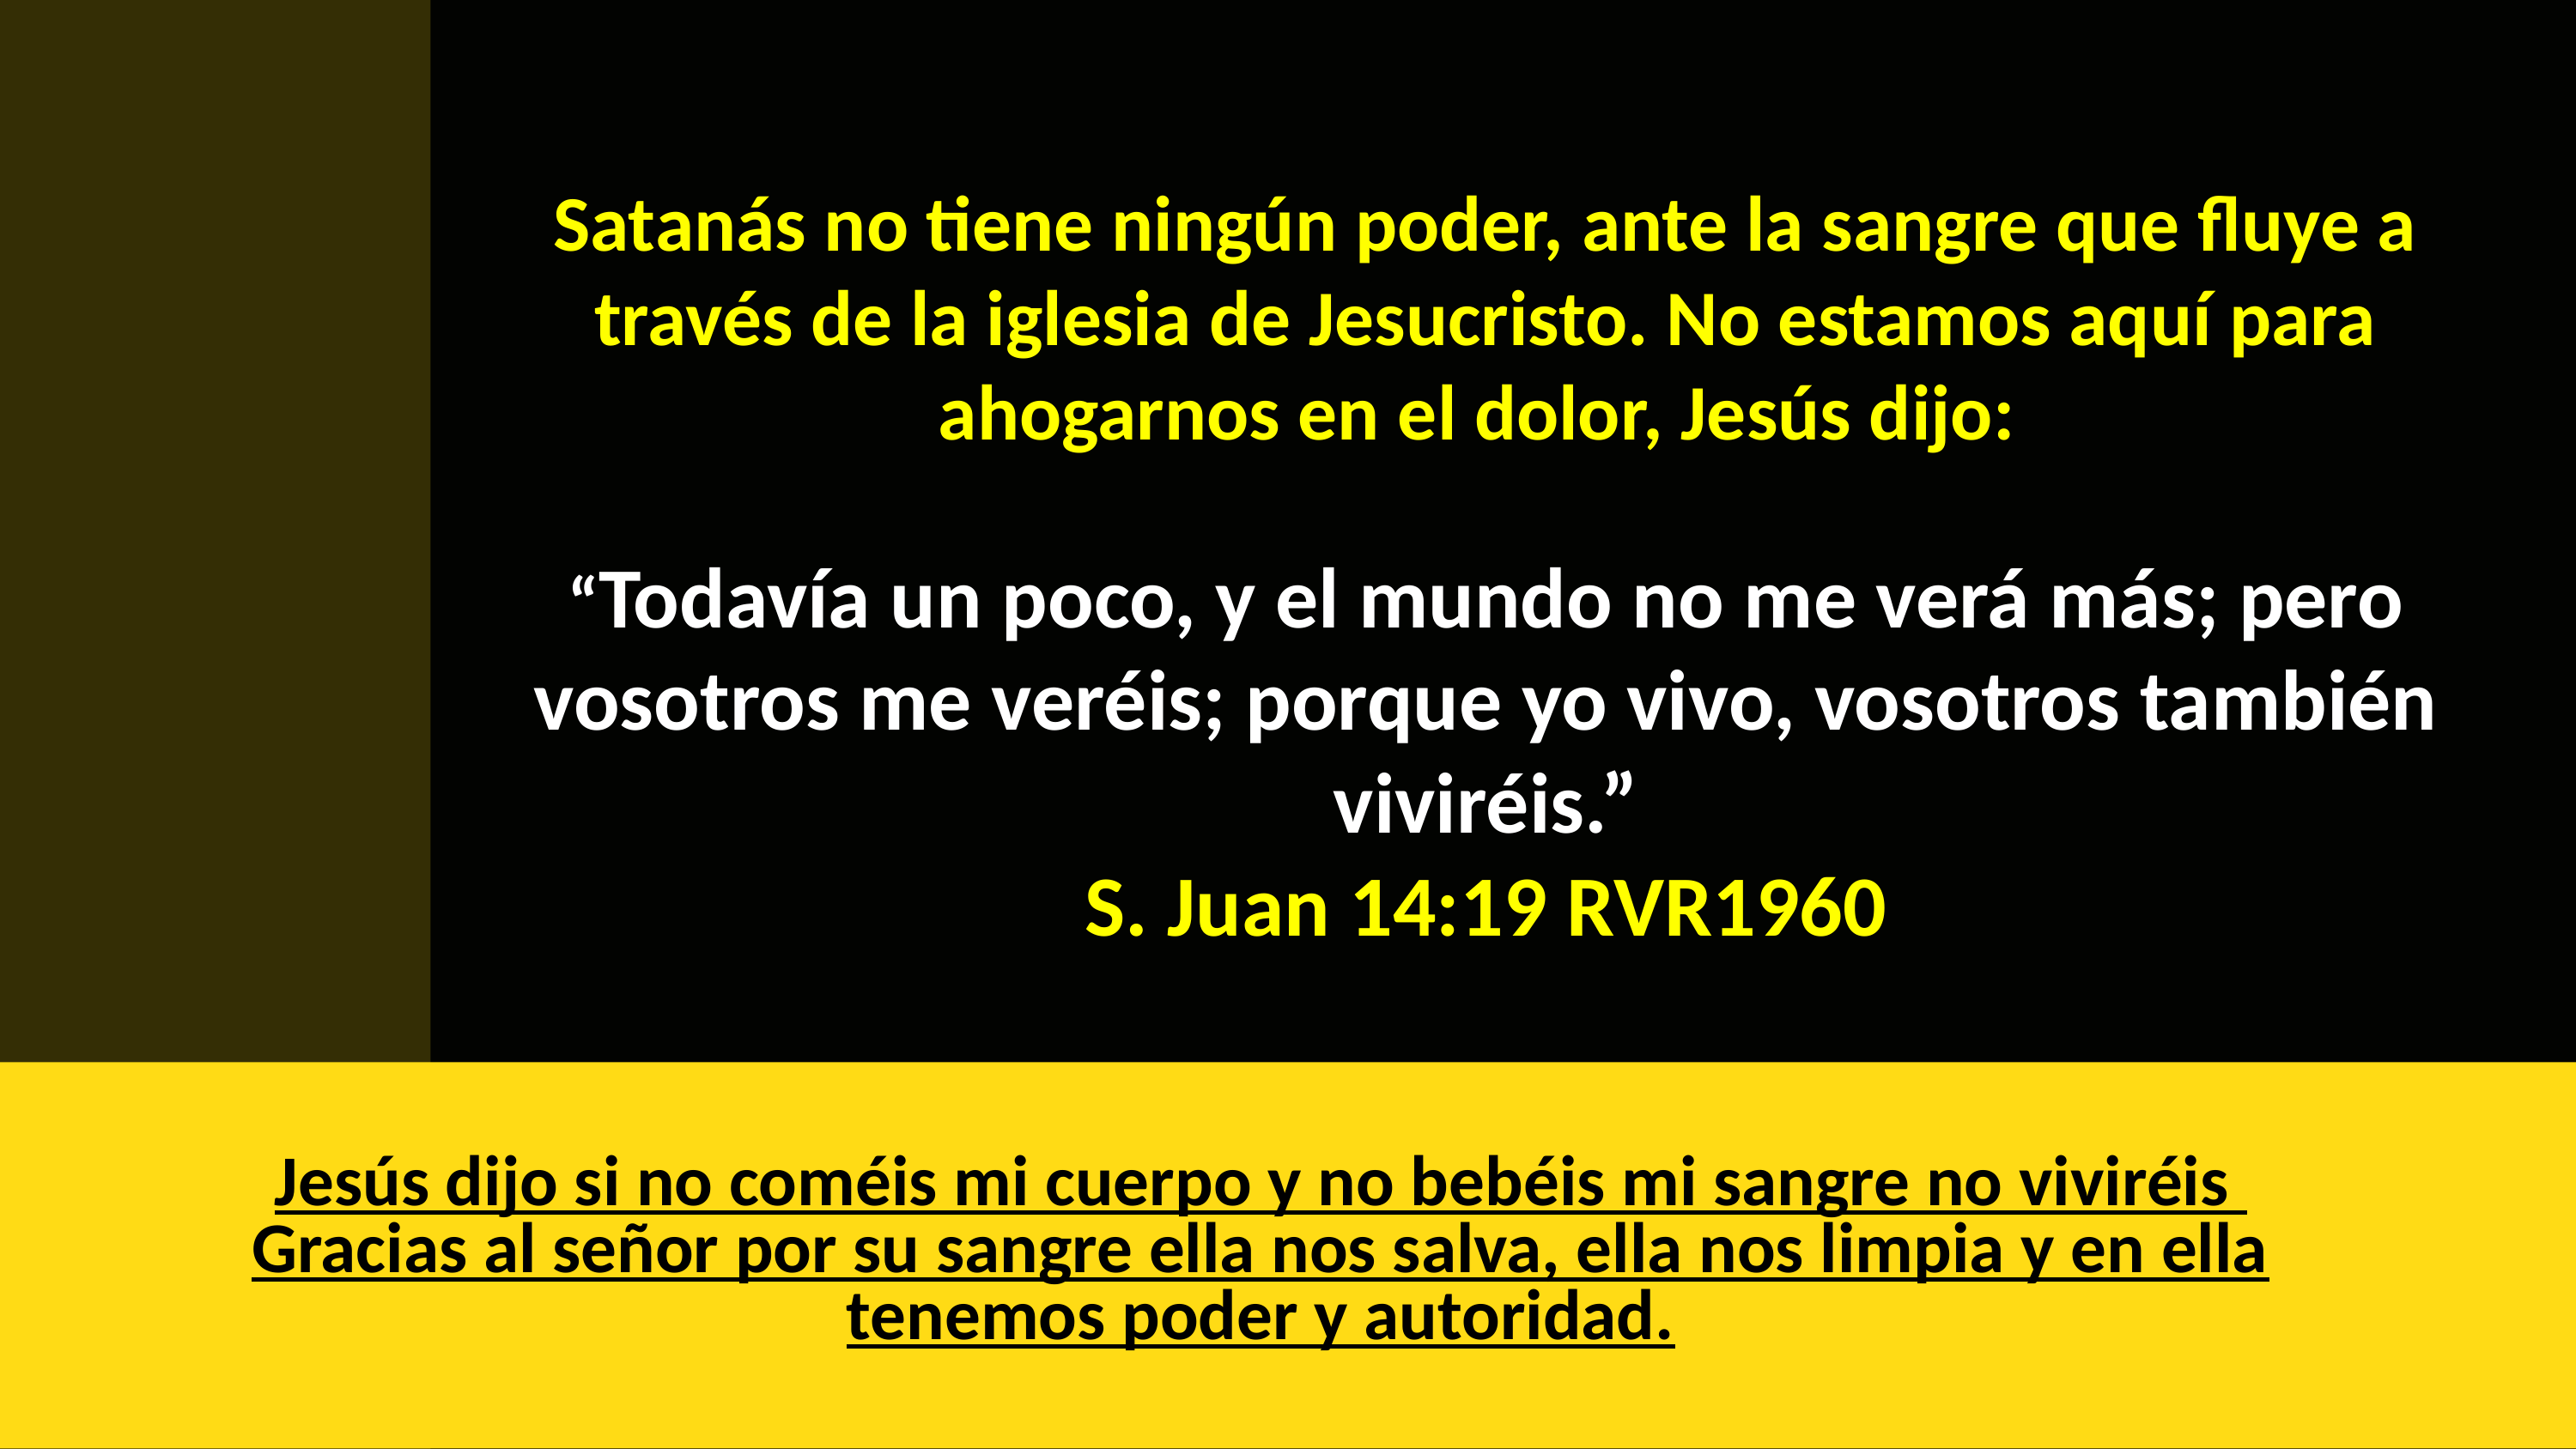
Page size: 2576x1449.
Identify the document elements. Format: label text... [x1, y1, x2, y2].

text_box Jesús dijo si no coméis mi cuerpo y no bebéis mi sangre no viviréis Gracias al señor por su sangre ella nos salva, ella nos limpia y en ella tenemos poder y autoridad. [118, 1152, 2403, 1355]
text_box [0, 0, 431, 1449]
text_box [431, 1062, 2576, 1449]
text_box Satanás no tiene ningún poder, ante la sangre que fluye a través de la iglesia de Jesucristo. No estamos aquí para ahogarnos en el dolor, Jesús dijo: “Todavía un poco, y el mundo no me verá más; pero vosotros me veréis; porque yo vivo, vosotros también viviréis.” S. Juan 14:19 RVR1960 [482, 166, 2490, 1167]
